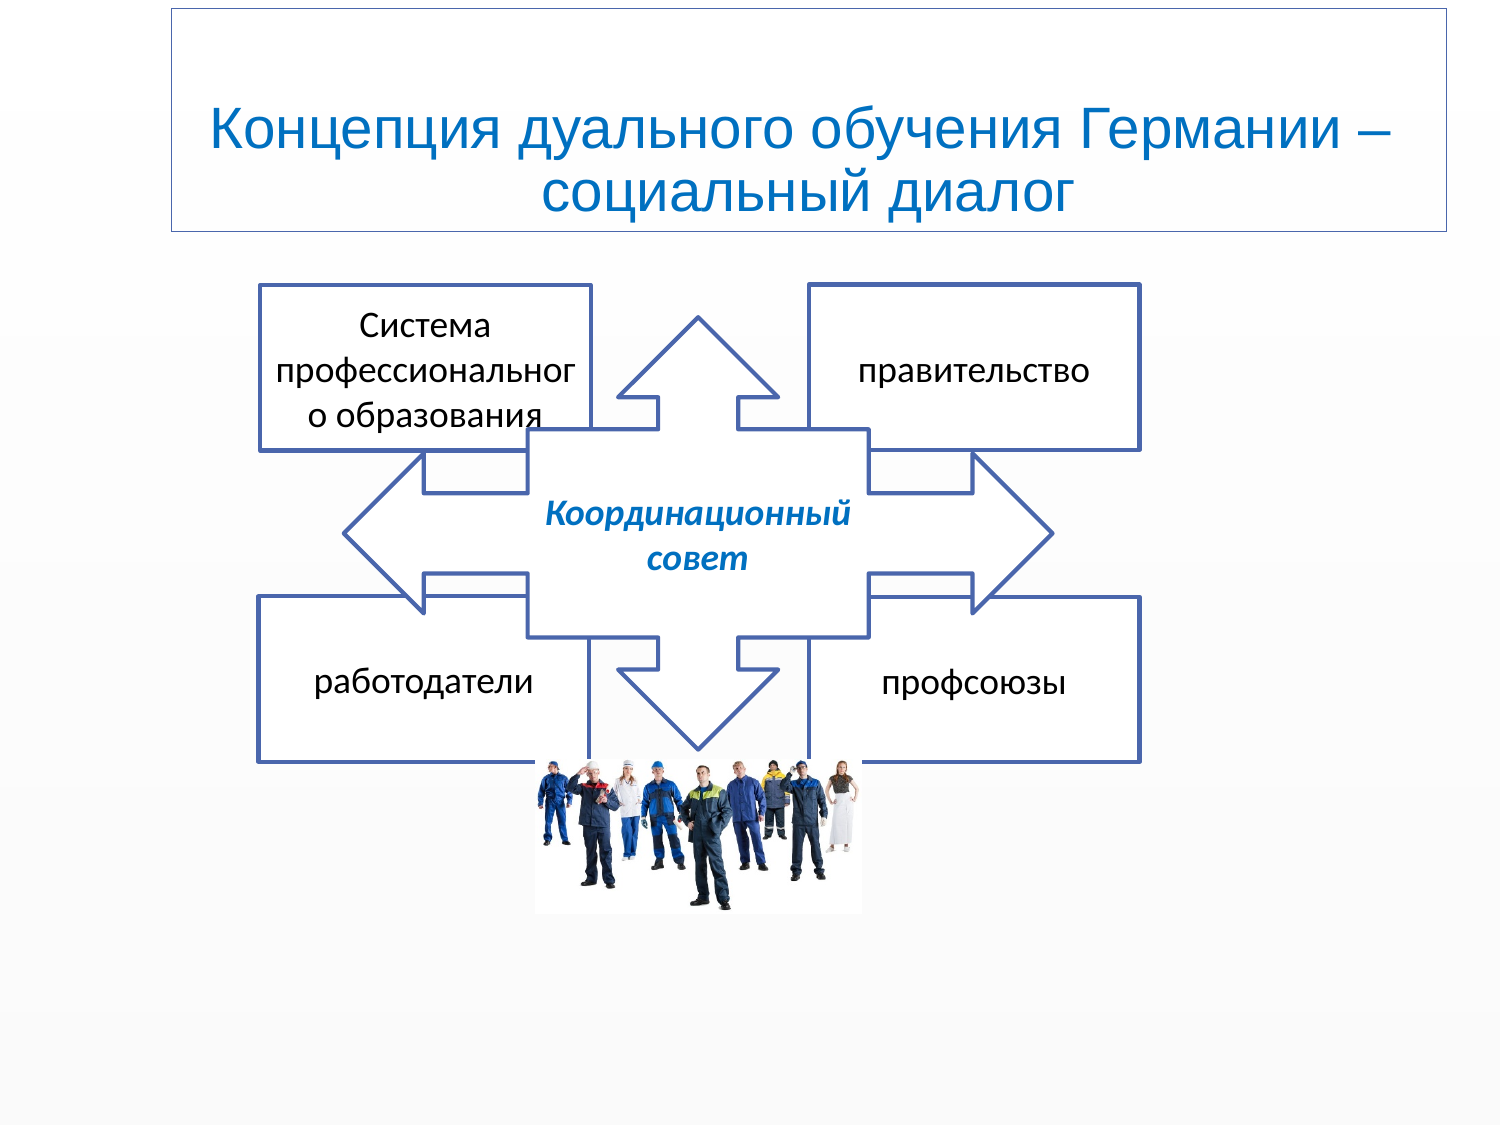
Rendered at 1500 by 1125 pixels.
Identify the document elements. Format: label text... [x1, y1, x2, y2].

title Концепция дуального обучения Германии – социальный диалог [171, 8, 1447, 232]
text_box профсоюзы [807, 595, 1142, 764]
text_box Координационный совет [341, 315, 1055, 751]
text_box работодатели [256, 594, 591, 764]
picture [535, 758, 863, 914]
text_box правительство [807, 282, 1142, 452]
text_box Система профессионального образования [258, 283, 593, 453]
